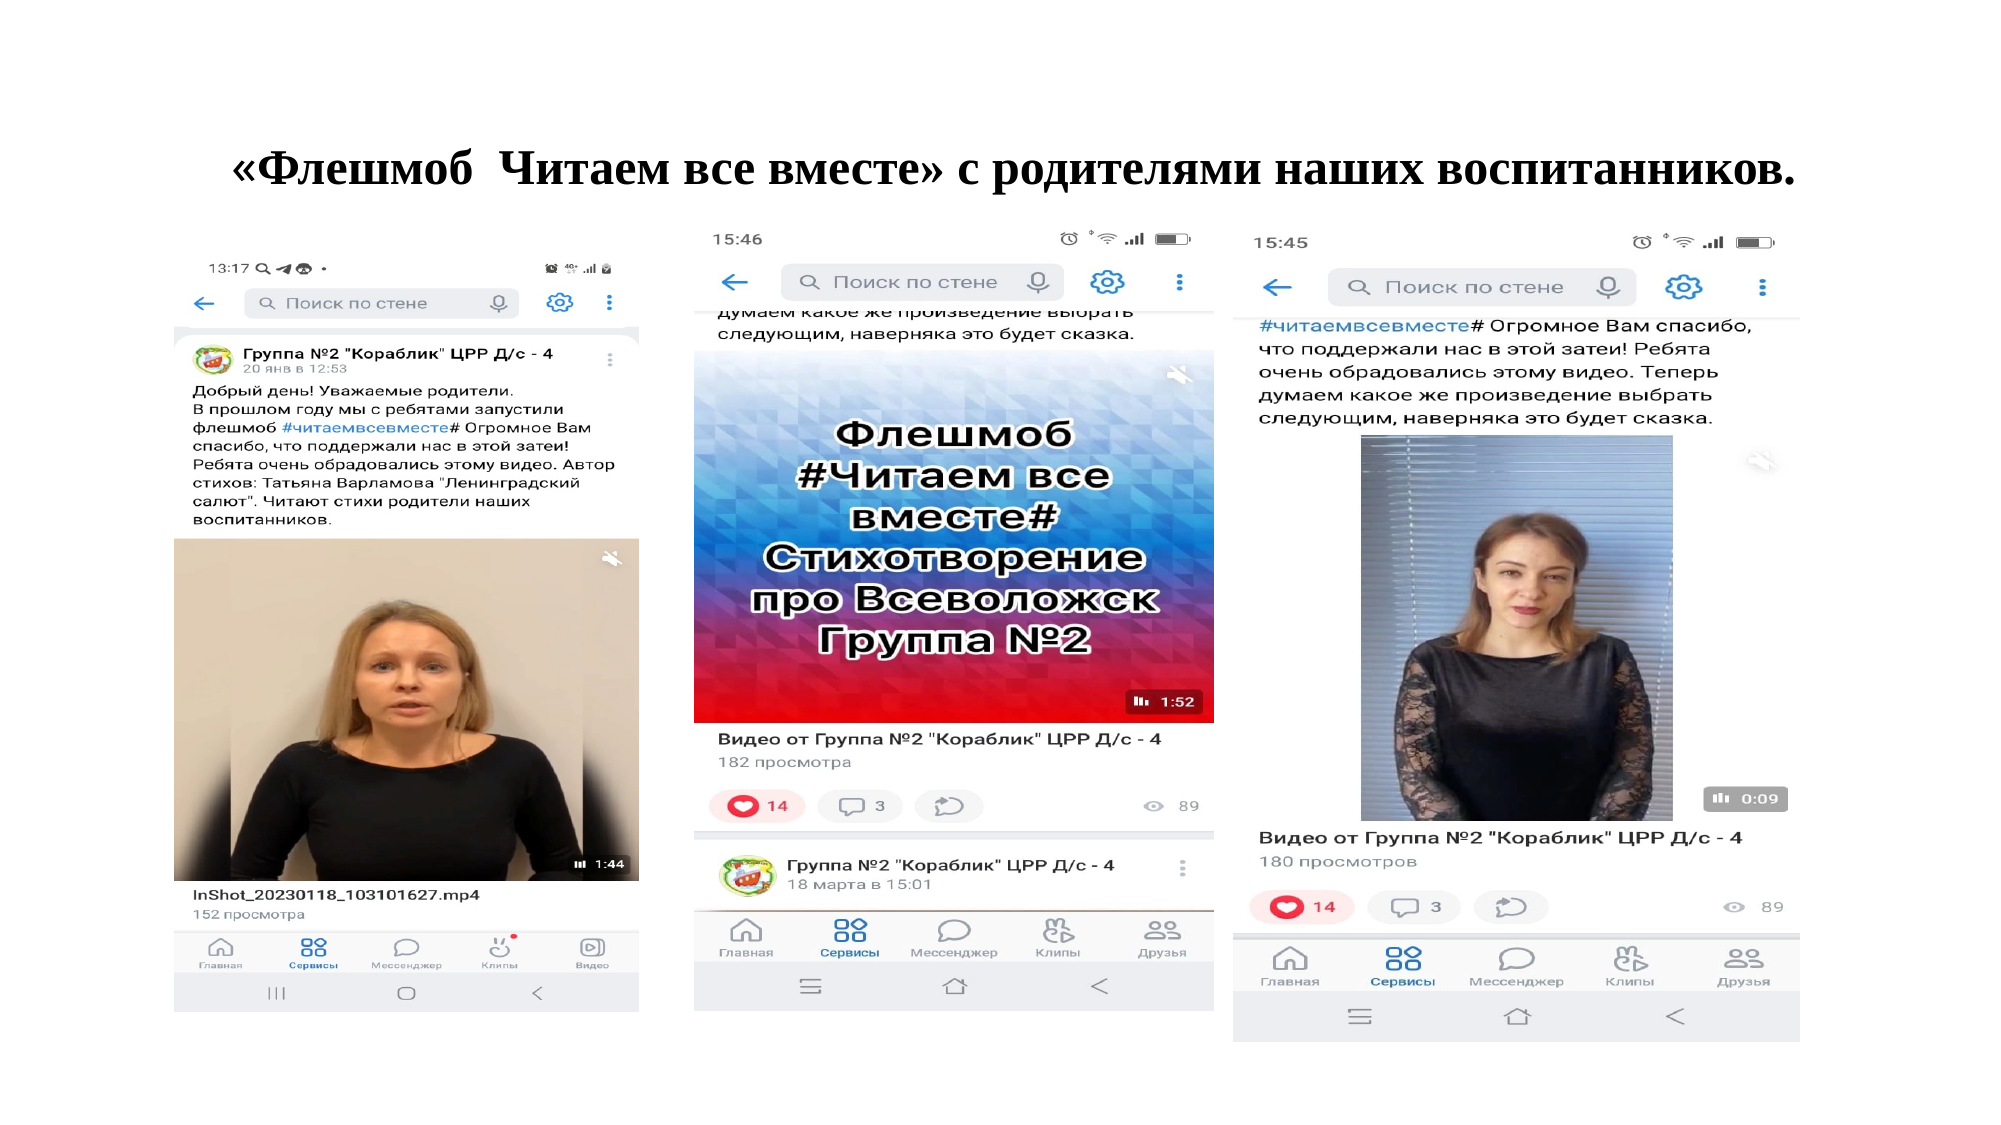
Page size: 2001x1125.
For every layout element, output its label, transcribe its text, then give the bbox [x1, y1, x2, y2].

picture [1233, 227, 1800, 1042]
title «Флешмоб Читаем все вместе» с родителями наших воспитанников. [55, 59, 1948, 278]
picture [694, 224, 1214, 1012]
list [174, 251, 639, 1012]
